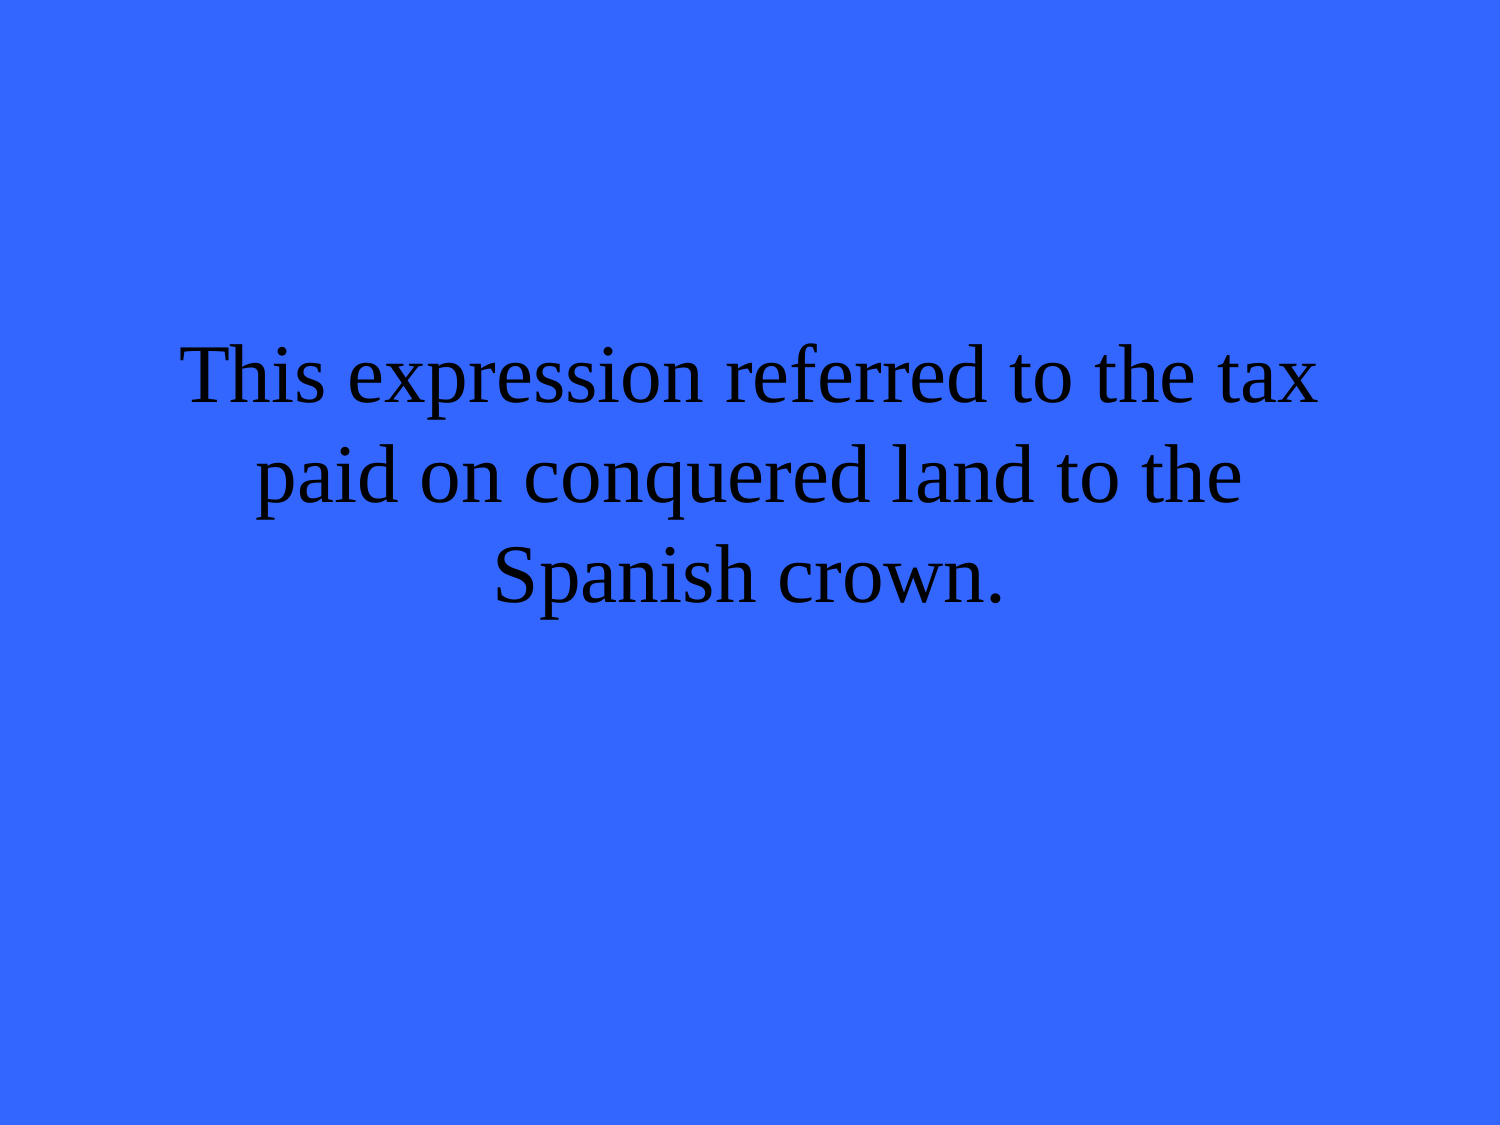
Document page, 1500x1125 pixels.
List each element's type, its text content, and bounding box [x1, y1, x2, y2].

title This expression referred to the tax paid on conquered land to the Spanish crown. [112, 375, 1388, 563]
